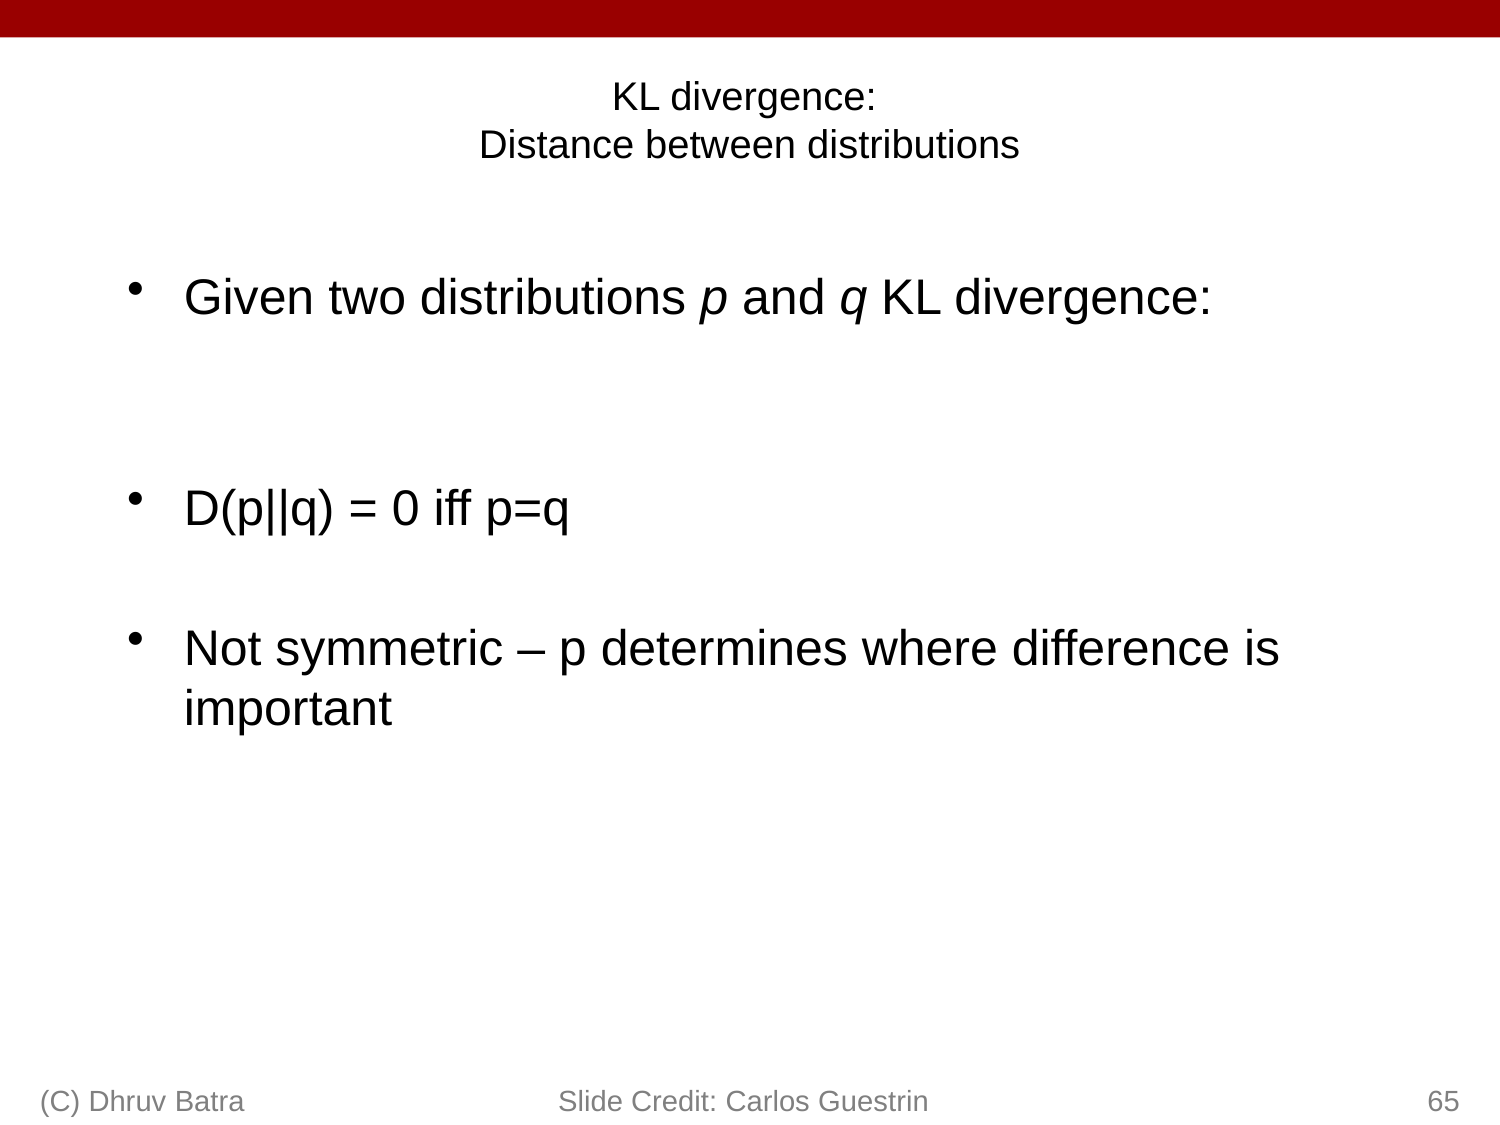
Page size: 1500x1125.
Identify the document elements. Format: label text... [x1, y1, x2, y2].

title KL divergence: Distance between distributions [112, 62, 1388, 176]
list Given two distributions p and q KL divergence: D(p||q) = 0 iff p=q Not symmetric – p determines where difference is important [112, 187, 1388, 1051]
text_box Slide Credit: Carlos Guestrin [524, 1049, 963, 1125]
footer (C) Dhruv Batra [24, 1049, 501, 1125]
slide_number 65 [1162, 1049, 1476, 1125]
